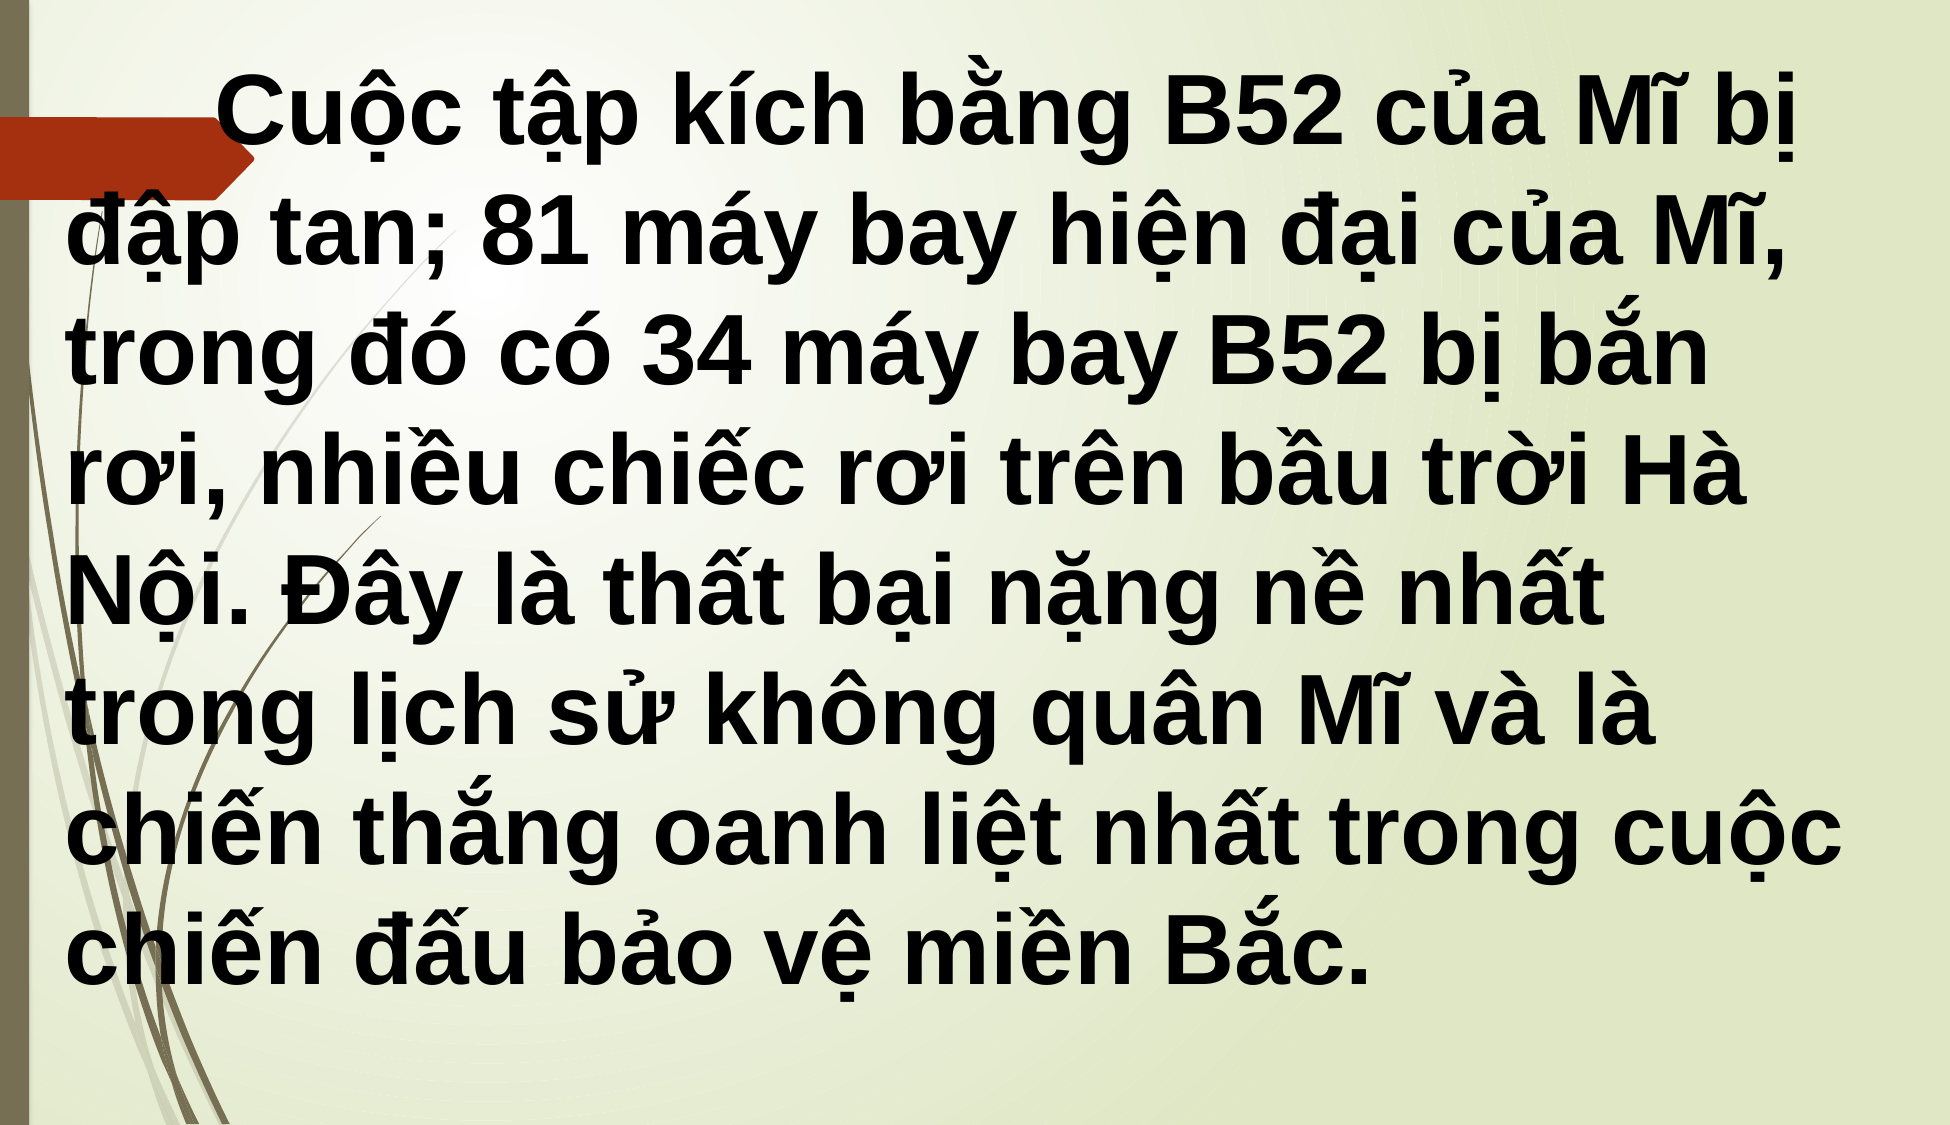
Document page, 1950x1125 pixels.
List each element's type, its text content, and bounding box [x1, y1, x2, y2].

text_box Cuộc tập kích bằng B52 của Mĩ bị đập tan; 81 máy bay hiện đại của Mĩ, trong đó có 34 máy bay B52 bị bắn rơi, nhiều chiếc rơi trên bầu trời Hà Nội. Đây là thất bại nặng nề nhất trong lịch sử không quân Mĩ và là chiến thắng oanh liệt nhất trong cuộc chiến đấu bảo vệ miền Bắc. [50, 37, 1900, 1012]
